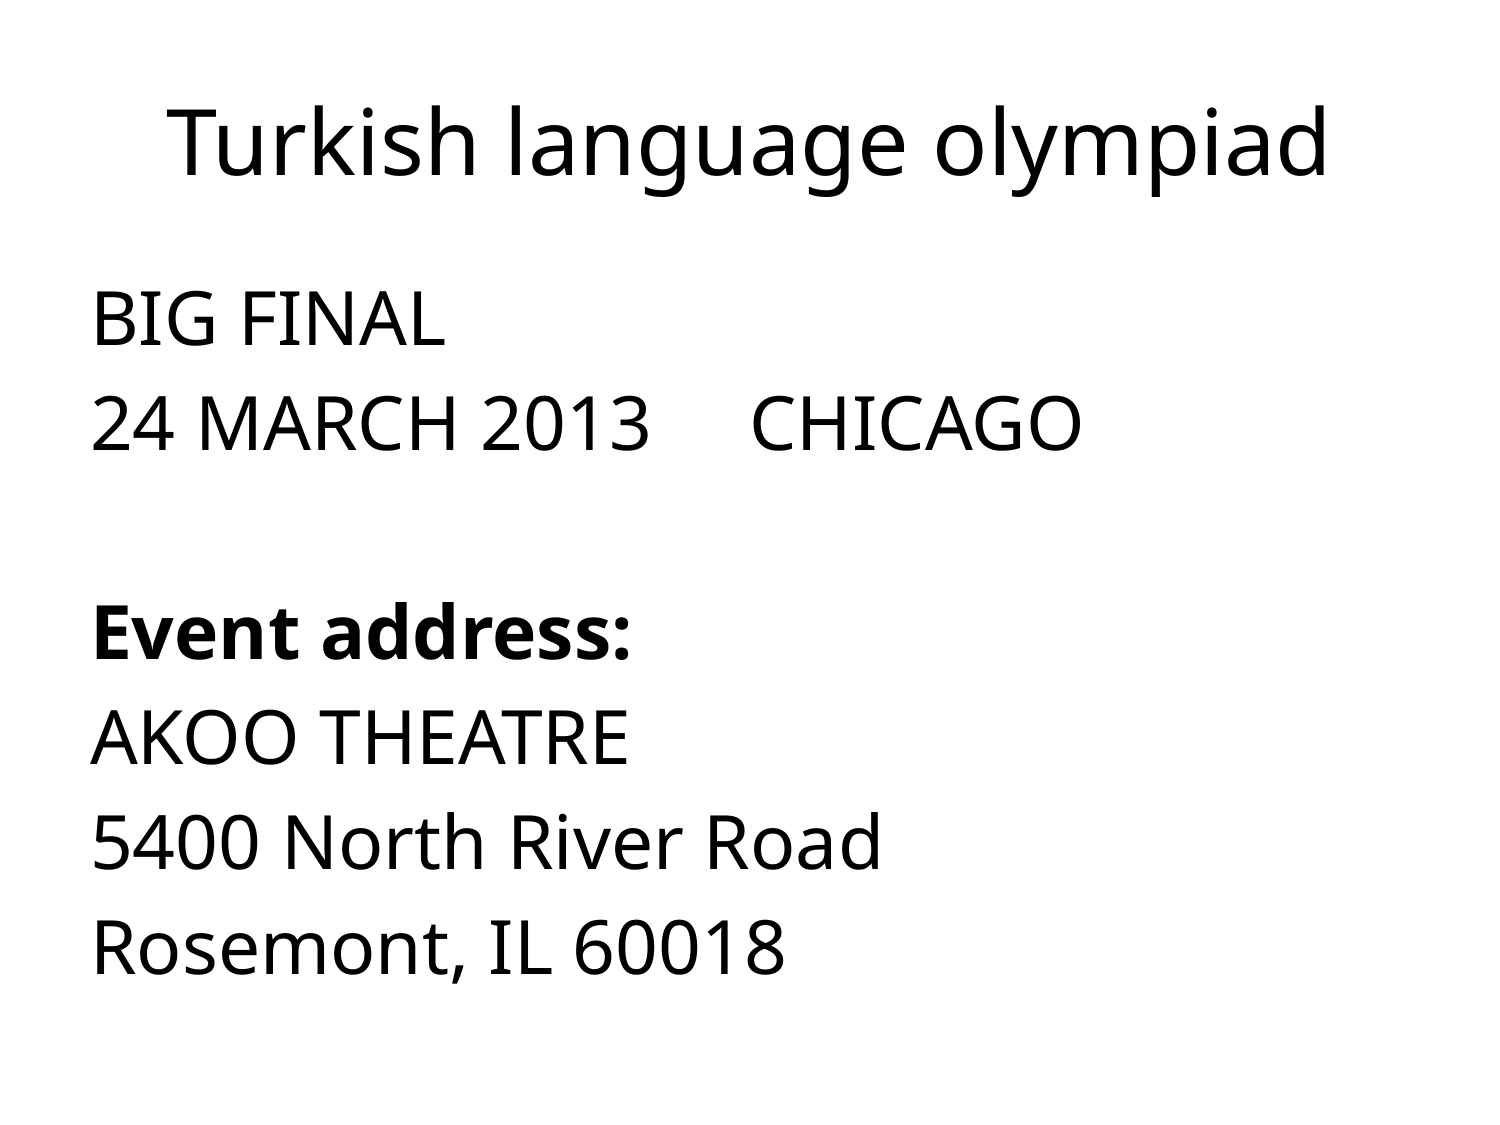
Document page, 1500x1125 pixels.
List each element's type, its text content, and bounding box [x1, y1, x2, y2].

title Turkish language olympiad [75, 45, 1425, 233]
list BIG FINAL 24 MARCH 2013 CHICAGO Event address: AKOO THEATRE 5400 North River Road Rosemont, IL 60018 [75, 262, 1425, 1005]
